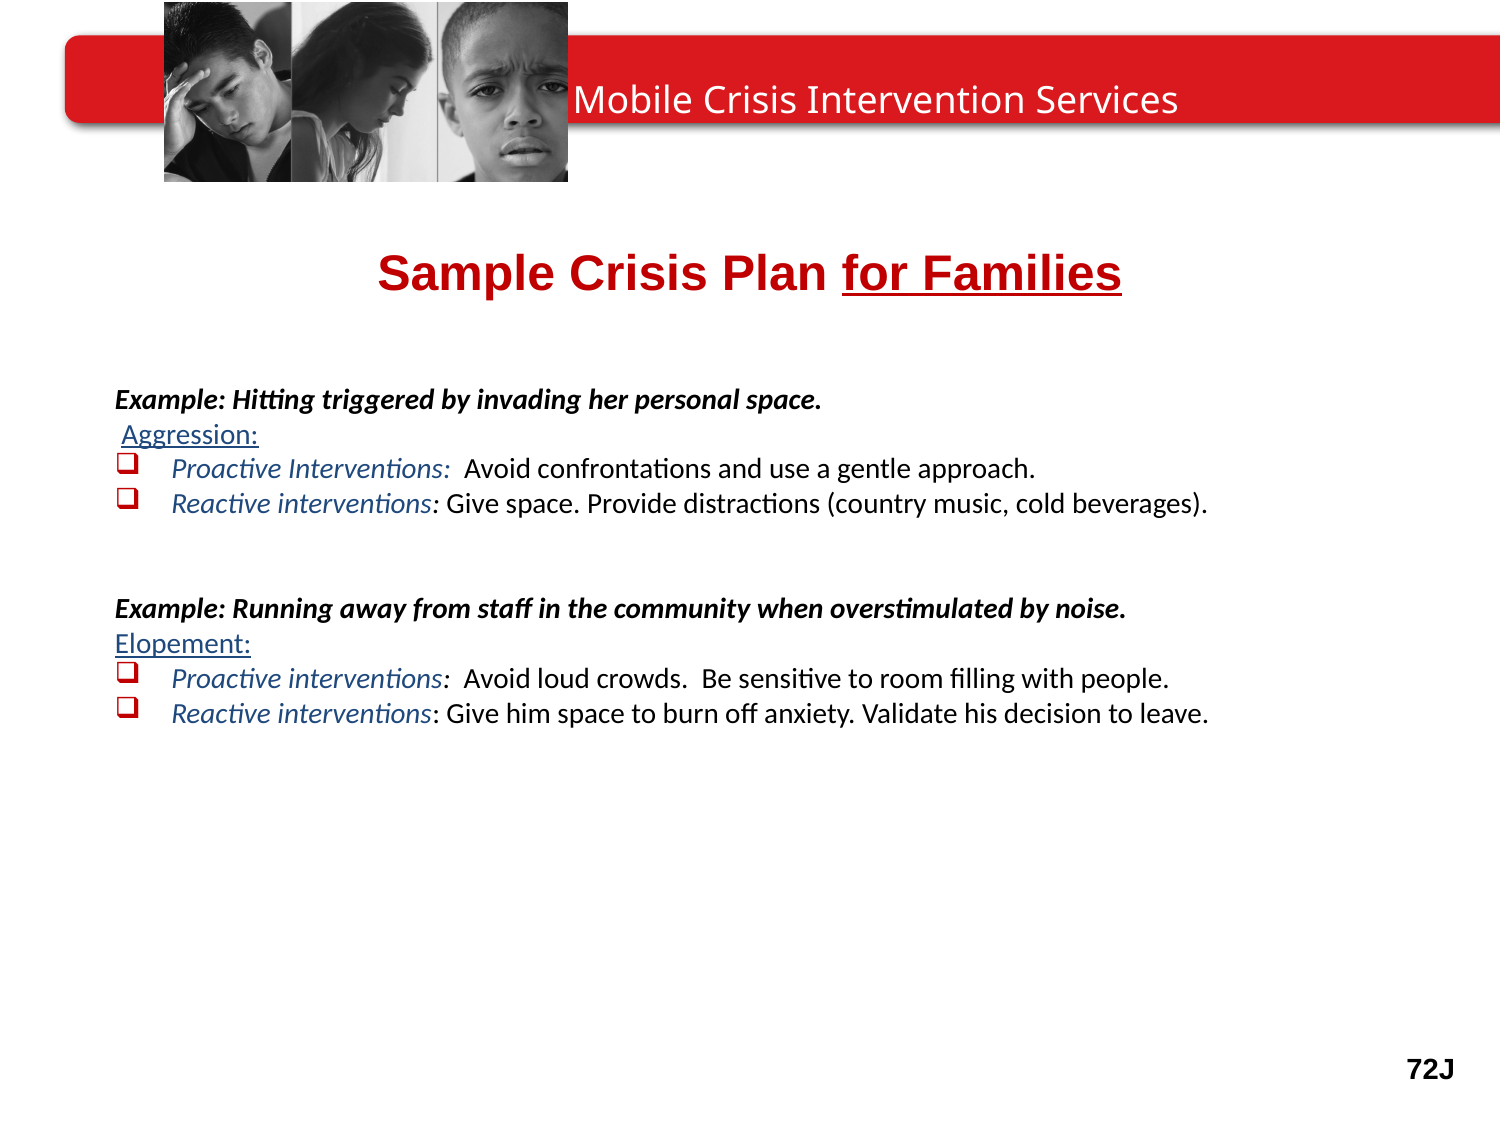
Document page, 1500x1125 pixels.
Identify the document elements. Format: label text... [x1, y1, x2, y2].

picture [164, 2, 568, 182]
slide_number 72J [795, 1037, 1471, 1098]
list Example: Hitting triggered by invading her personal space. Aggression: Proactive Interventions: Avoid confrontations and use a gentle approach. Reactive interventions: Give space. Provide distractions (country music, cold beverages). Example: Running away from staff in the community when overstimulated by noise. Elopement: Proactive interventions: Avoid loud crowds. Be sensitive to room filling with people. Reactive interventions: Give him space to burn off anxiety. Validate his decision to leave. [99, 337, 1450, 1125]
text_box Sample Crisis Plan for Families [125, 232, 1375, 308]
